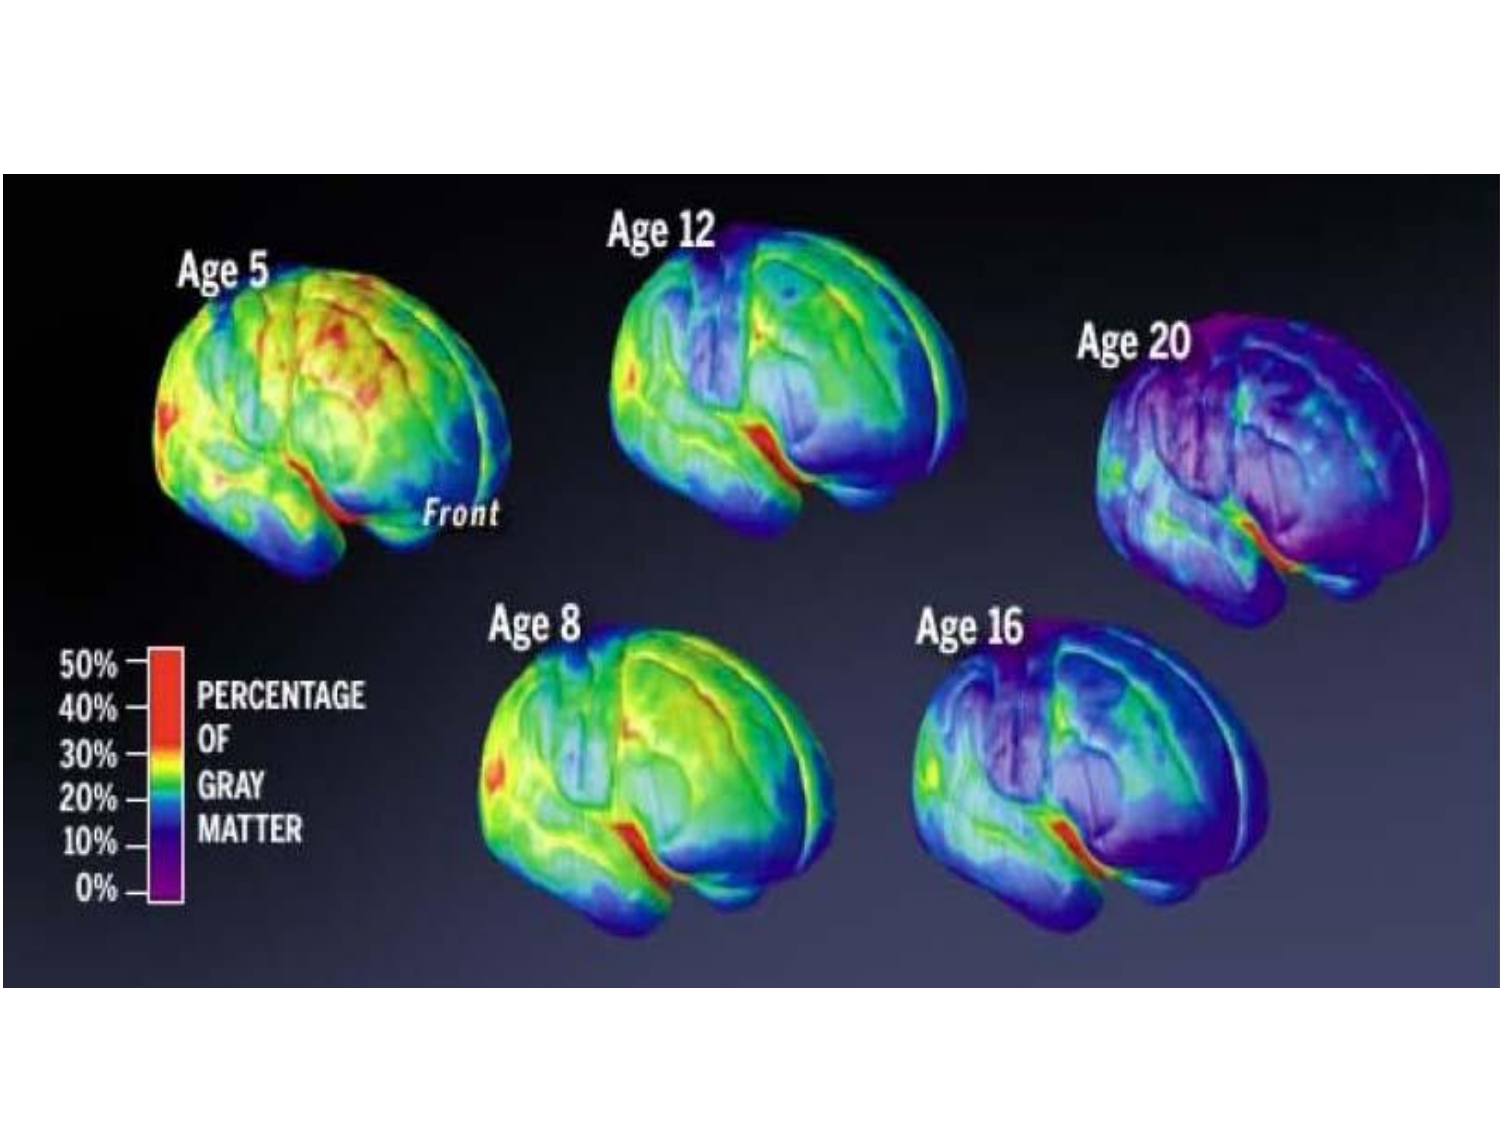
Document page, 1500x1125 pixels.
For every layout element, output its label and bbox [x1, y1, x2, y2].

picture [2, 174, 1500, 988]
